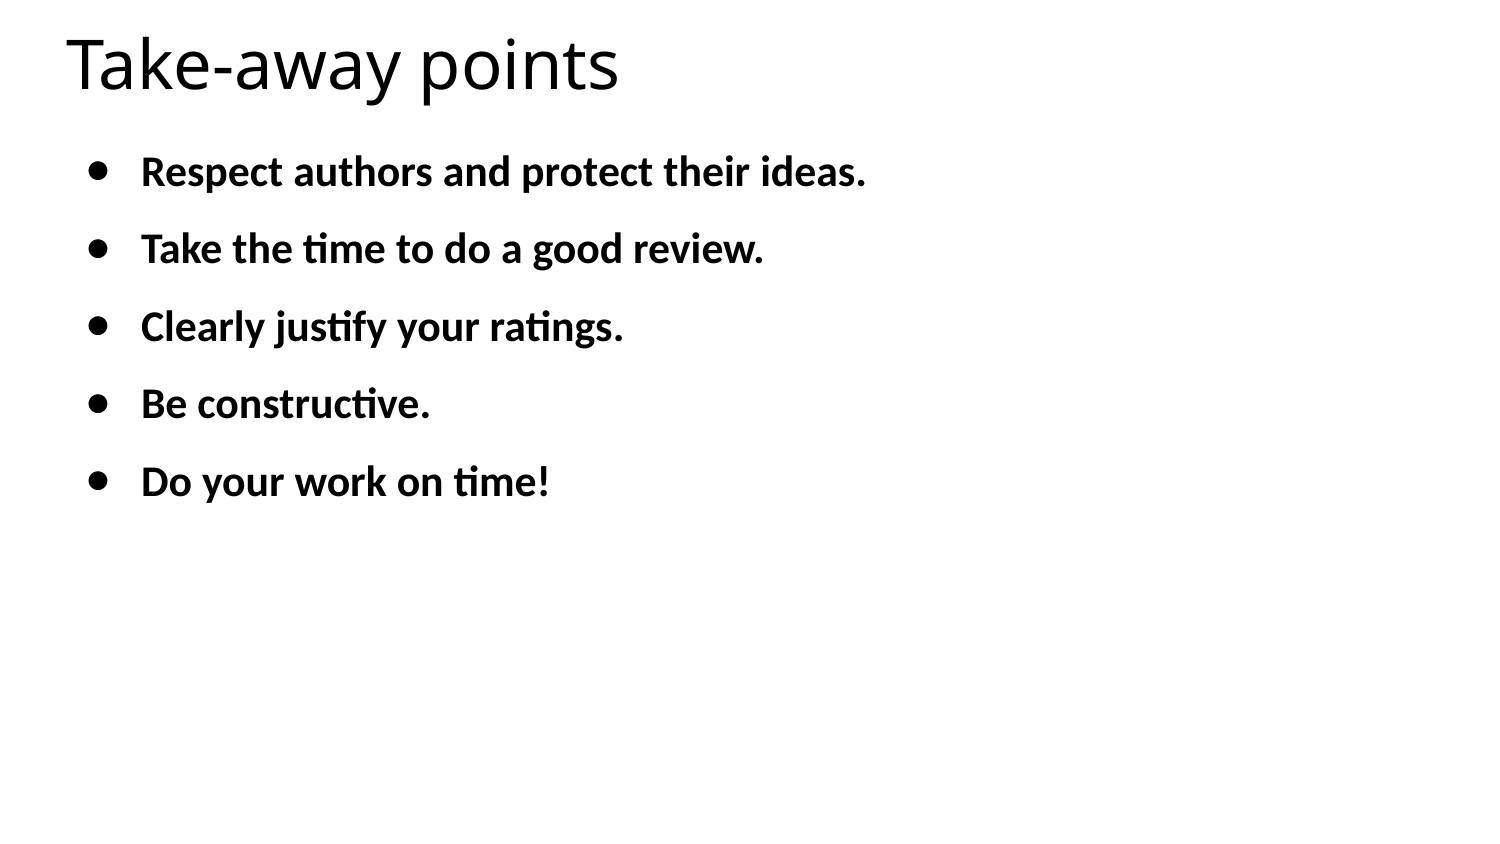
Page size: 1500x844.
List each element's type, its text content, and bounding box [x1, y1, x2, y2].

title Take-away points [51, 15, 1449, 109]
list Respect authors and protect their ideas. Take the time to do a good review. Clearly justify your ratings. Be constructive. Do your work on time! [51, 127, 1449, 762]
